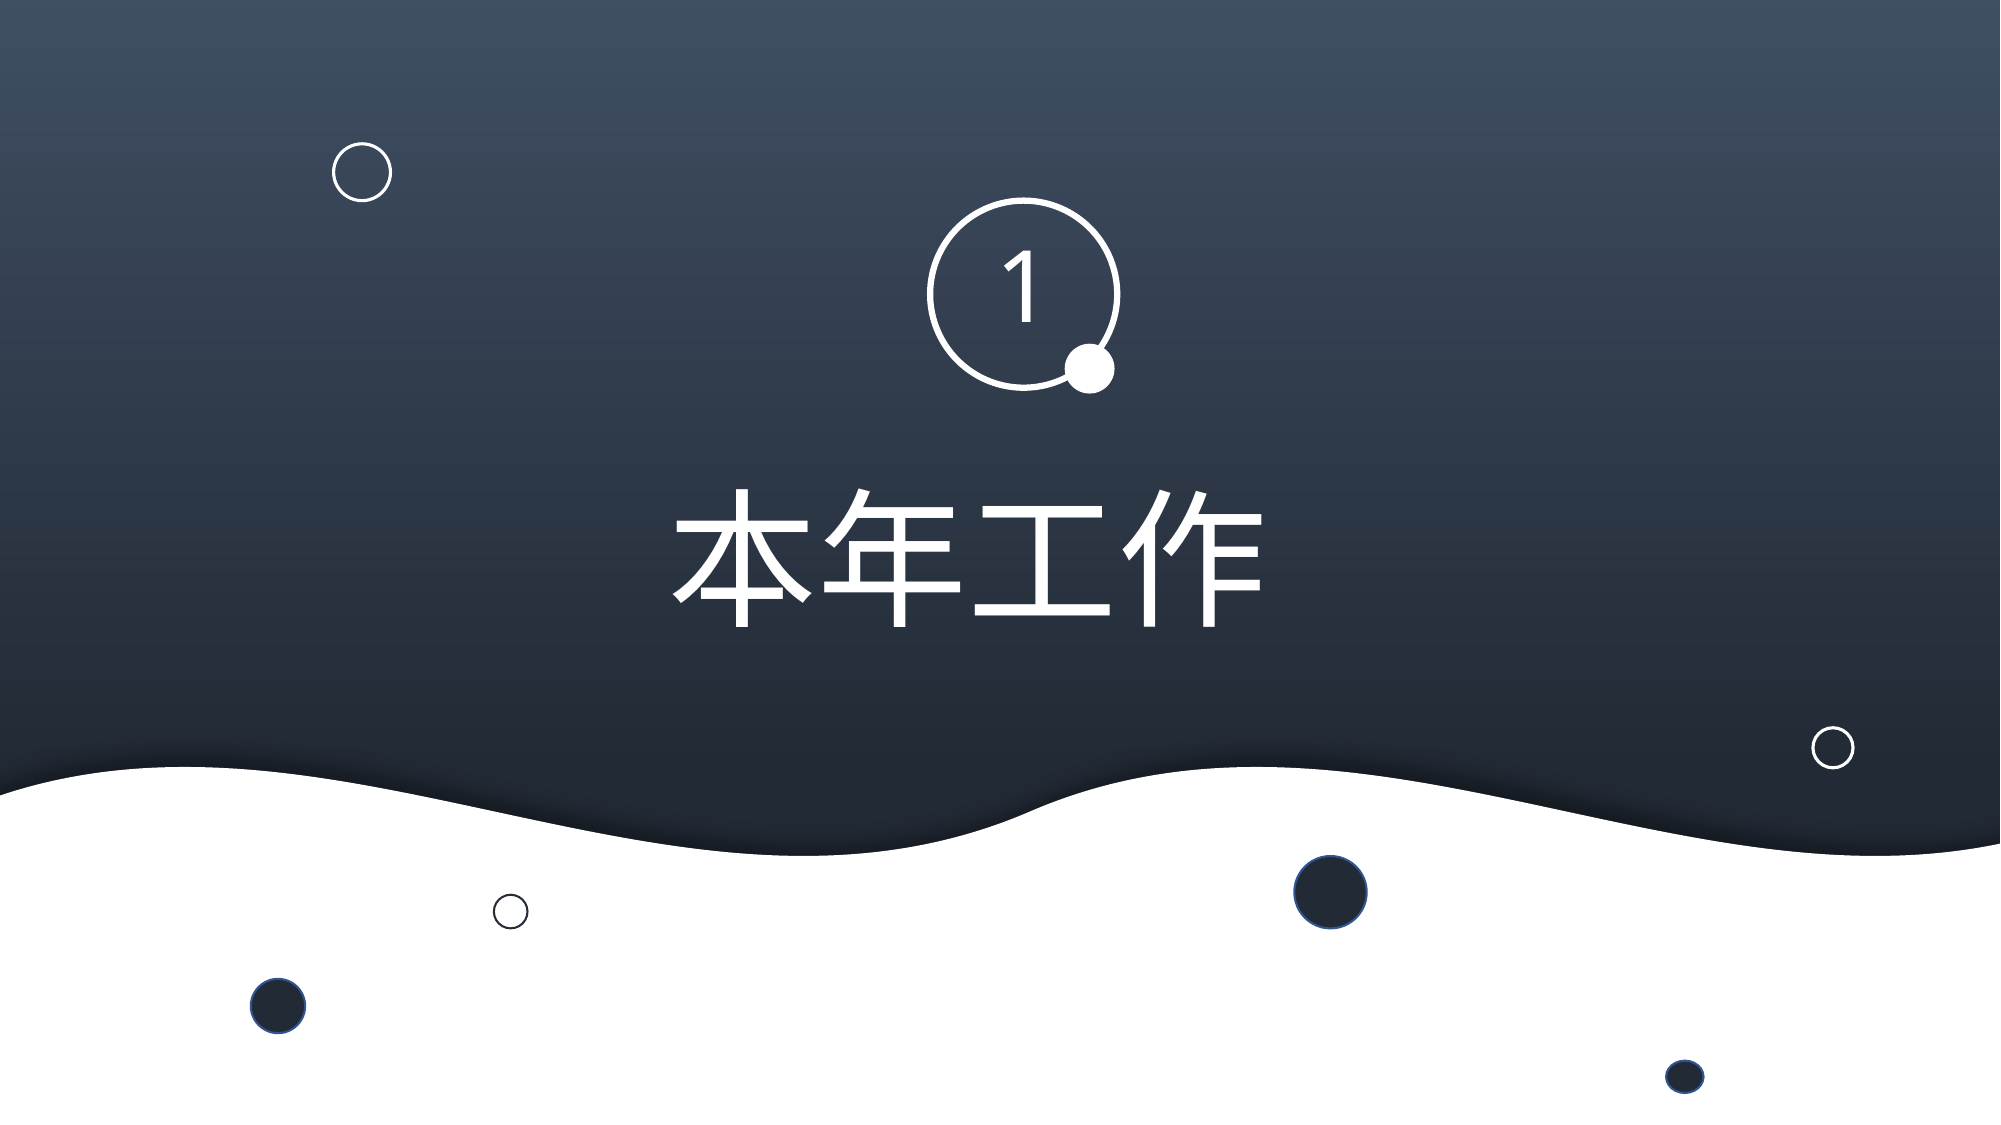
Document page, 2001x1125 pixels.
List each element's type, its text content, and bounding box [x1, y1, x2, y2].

text_box [332, 142, 392, 202]
text_box [0, 0, 2000, 829]
text_box [1665, 1059, 1705, 1095]
text_box [1293, 854, 1368, 930]
text_box [0, 765, 2000, 1125]
text_box 本年工作 [652, 458, 1395, 653]
text_box [249, 977, 307, 1035]
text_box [930, 200, 1118, 388]
text_box [492, 893, 529, 930]
text_box [1811, 726, 1855, 769]
text_box [1072, 388, 1107, 395]
